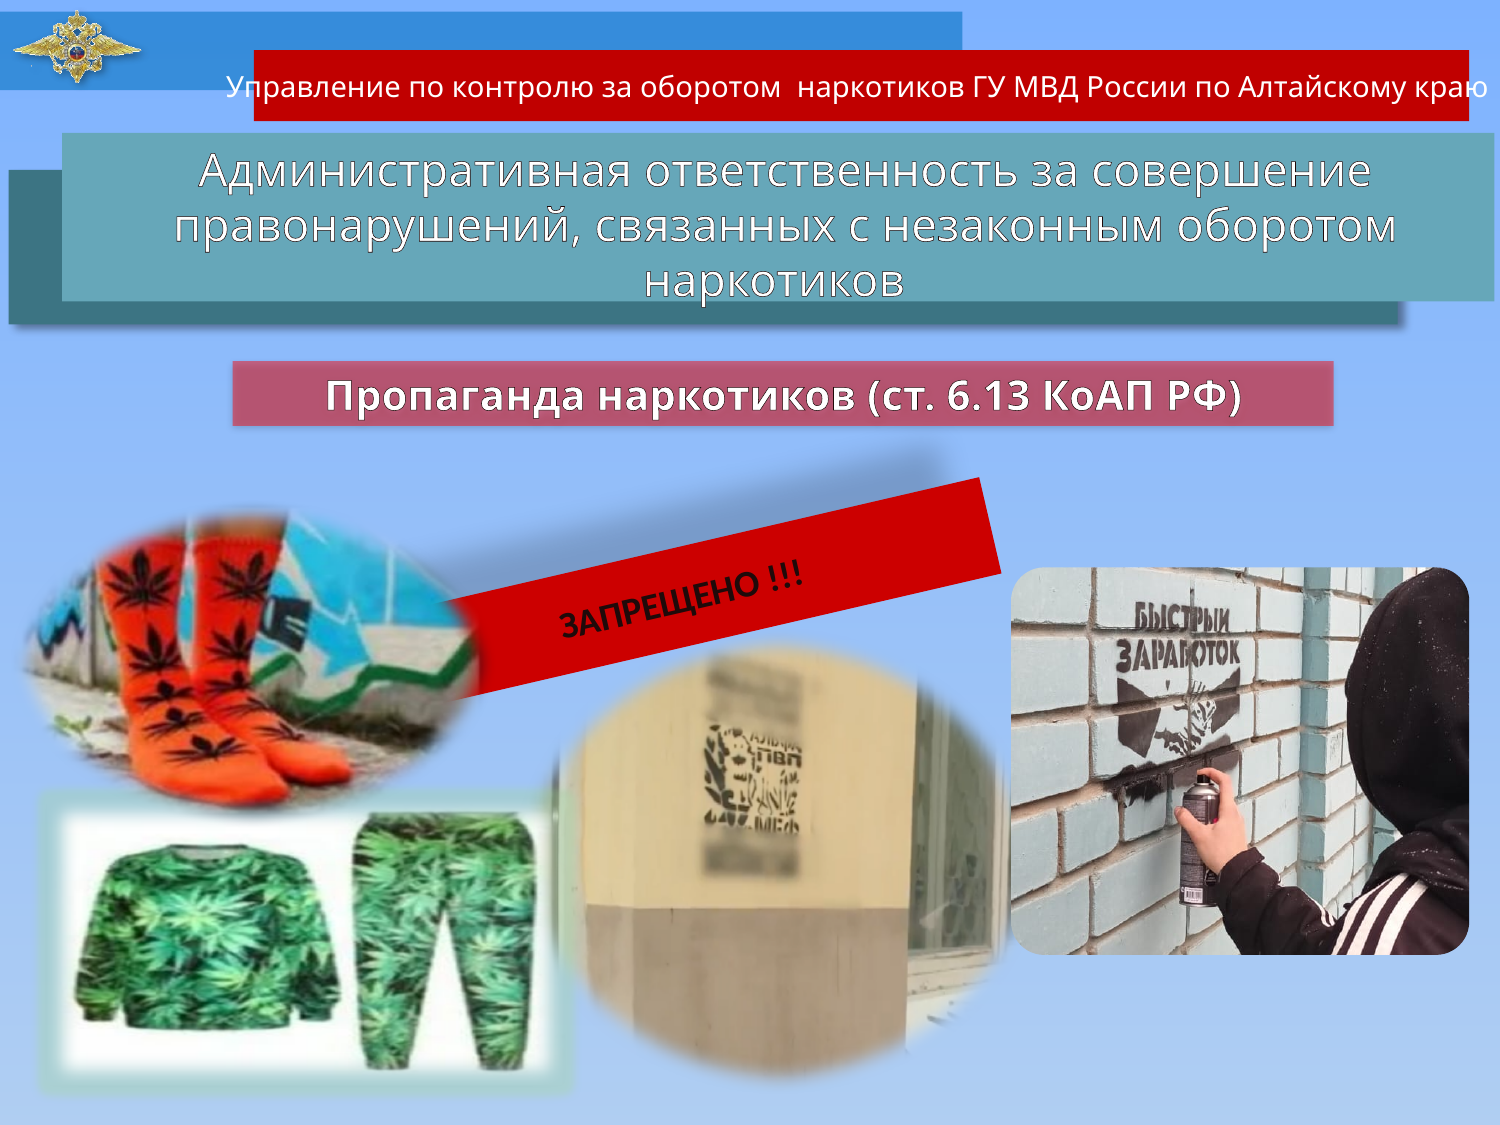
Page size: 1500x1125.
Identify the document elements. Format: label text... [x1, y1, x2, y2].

text_box Управление по контролю за оборотом наркотиков ГУ МВД России по Алтайскому краю [253, 50, 1470, 122]
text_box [8, 360, 1470, 1095]
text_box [8, 132, 1495, 325]
text_box [152, 10, 964, 92]
picture [5, 6, 148, 86]
